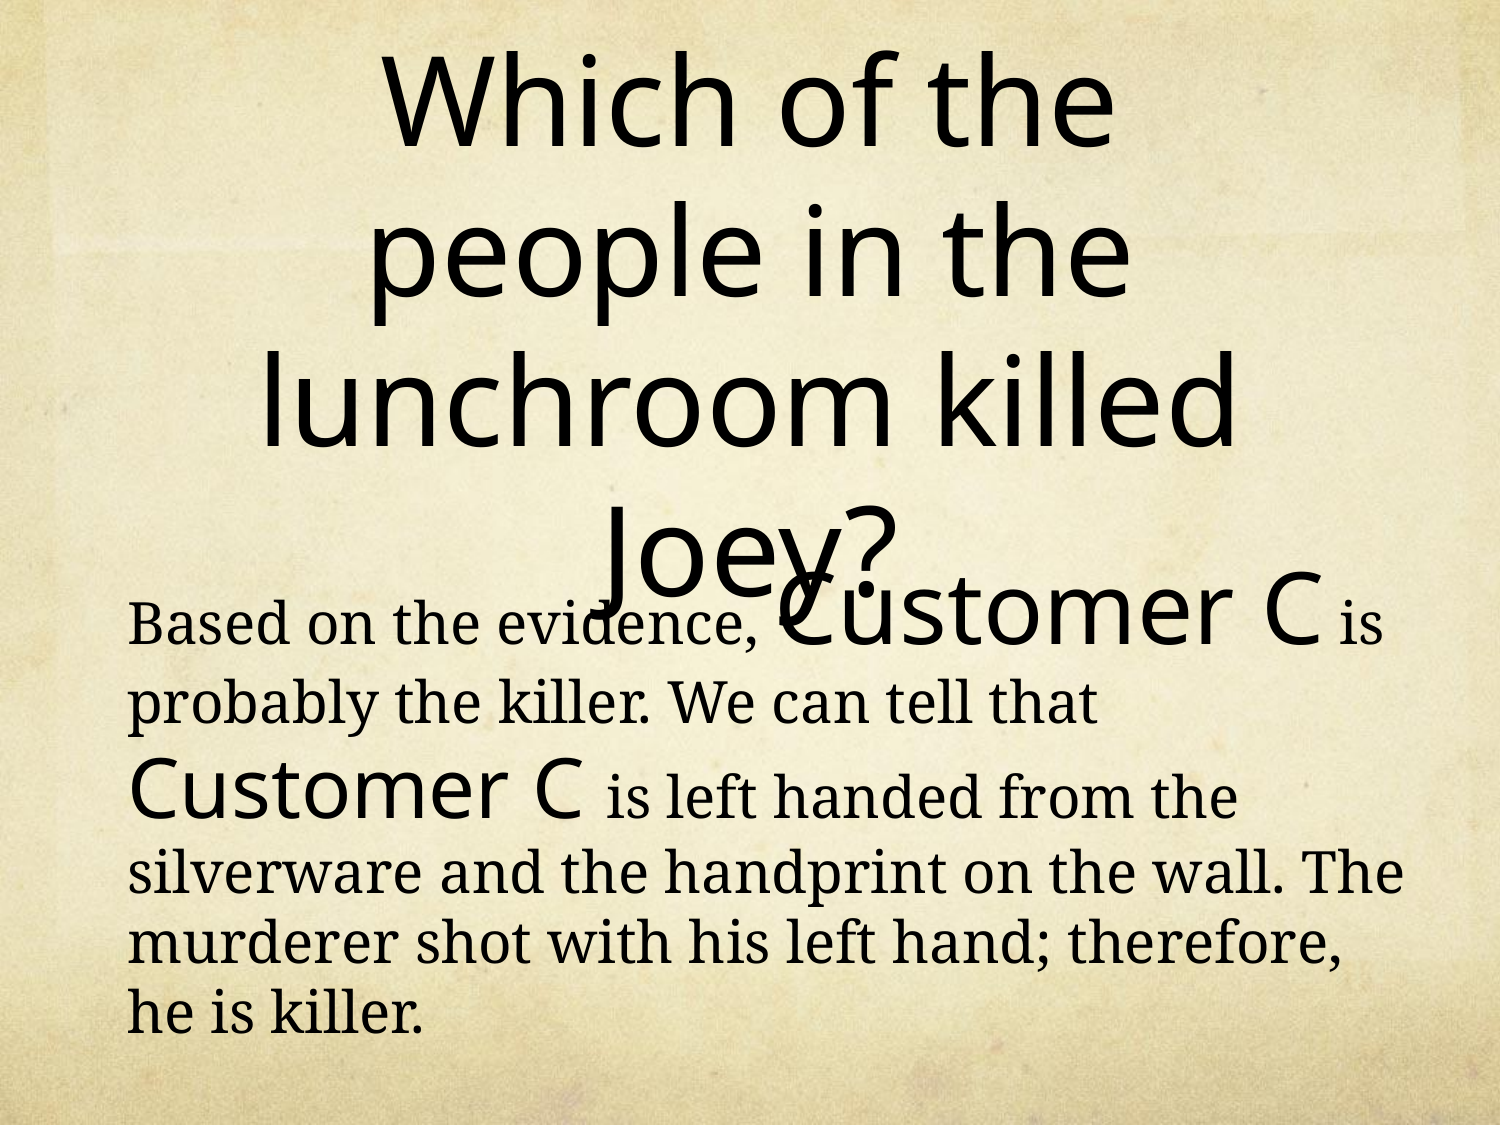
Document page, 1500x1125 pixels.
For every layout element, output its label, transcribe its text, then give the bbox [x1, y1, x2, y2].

title Which of the people in the lunchroom killed Joey? [150, 249, 1350, 393]
text_box Based on the evidence, Customer C is probably the killer. We can tell that Customer C is left handed from the silverware and the handprint on the wall. The murderer shot with his left hand; therefore, he is killer. [112, 537, 1425, 1053]
picture [0, 0, 1500, 1125]
